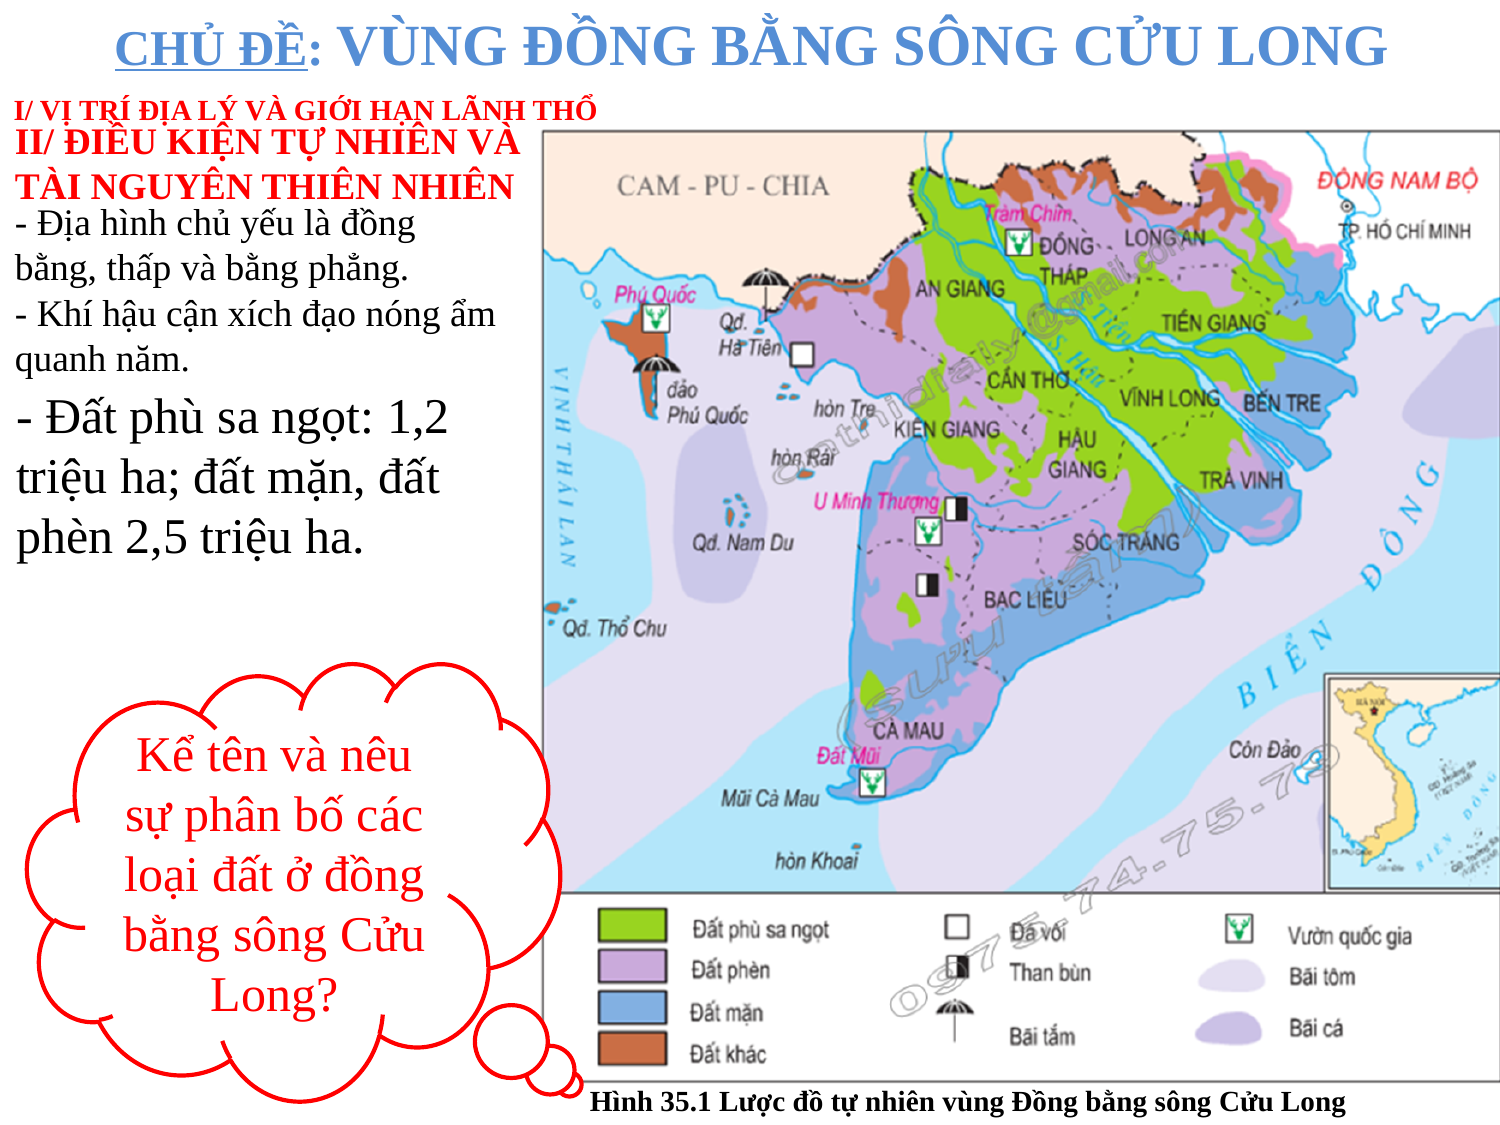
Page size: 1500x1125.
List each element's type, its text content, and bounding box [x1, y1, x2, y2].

text_box - Đất phù sa ngọt: 1,2 triệu ha; đất mặn, đất phèn 2,5 triệu ha. [1, 376, 533, 572]
text_box II/ ĐIỀU KIỆN TỰ NHIÊN VÀ TÀI NGUYÊN THIÊN NHIÊN [0, 134, 533, 215]
text_box - Địa hình chủ yếu là đồng bằng, thấp và bằng phẳng. [0, 190, 513, 281]
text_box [538, 124, 1500, 1125]
text_box I/ VỊ TRÍ ĐỊA LÝ VÀ GIỚI HẠN LÃNH THỔ [0, 83, 688, 134]
text_box CHỦ ĐỀ: VÙNG ĐỒNG BẰNG SÔNG CỬU LONG [99, 0, 1413, 85]
text_box Kể tên và nêu sự phân bố các loại đất ở đồng bằng sông Cửu Long? [24, 661, 533, 1104]
text_box - Khí hậu cận xích đạo nóng ẩm quanh năm. [0, 281, 513, 387]
